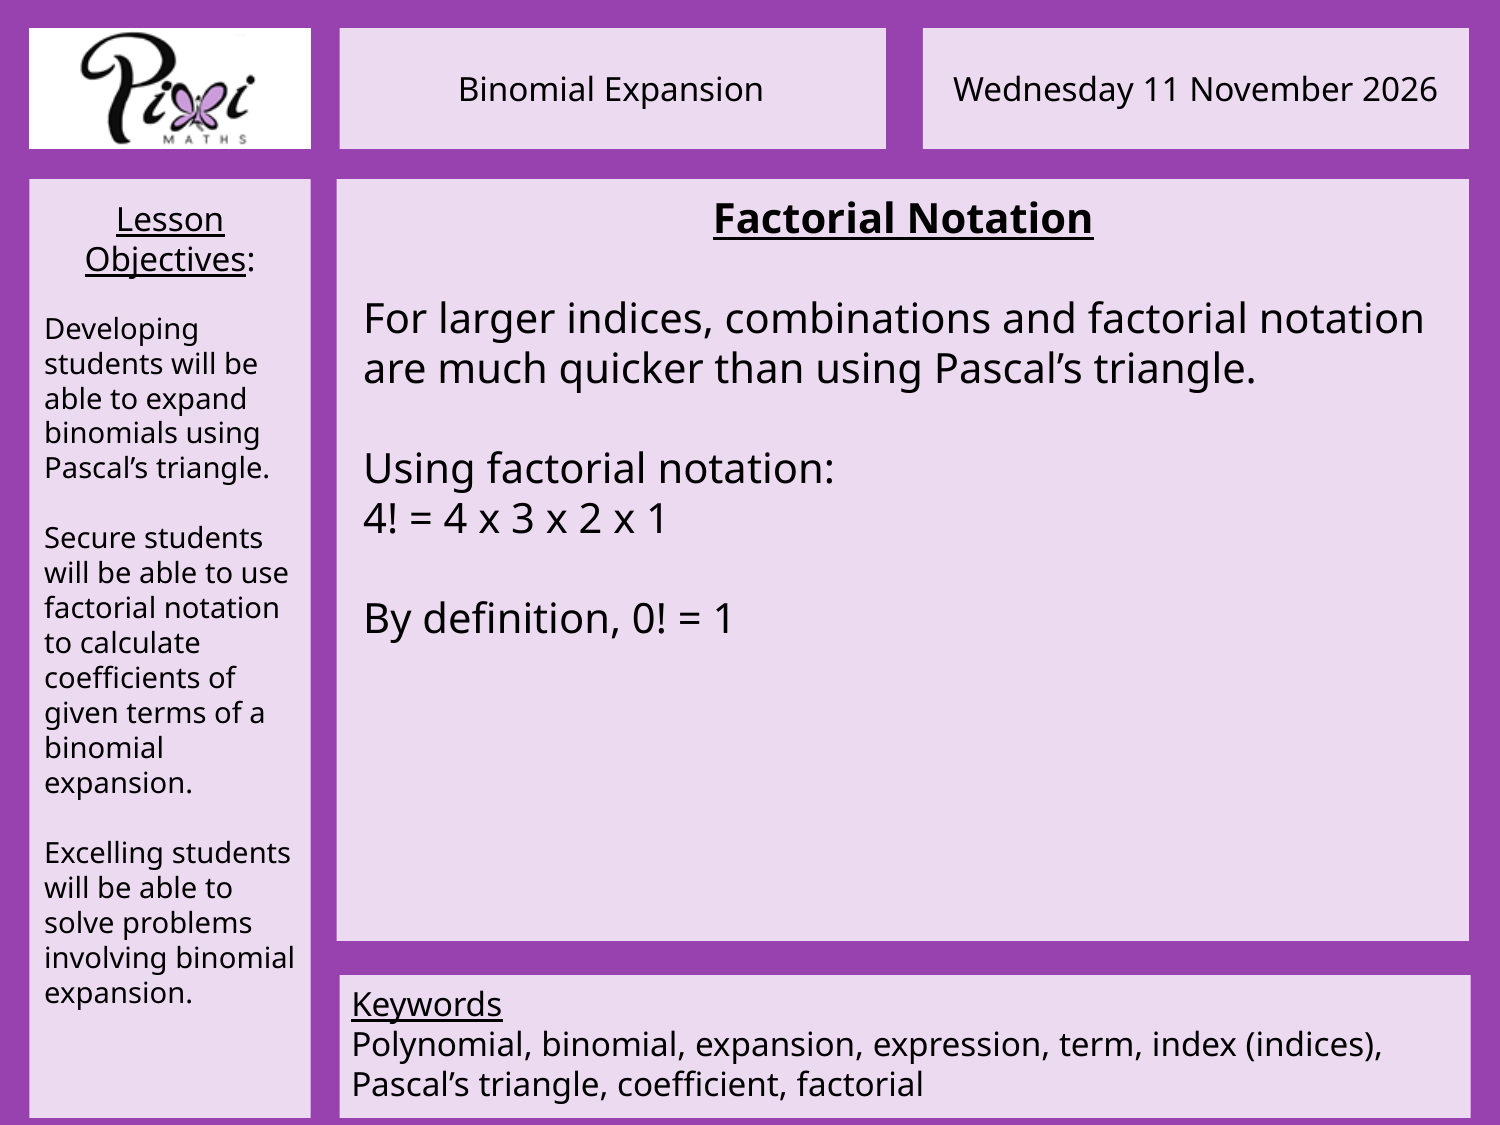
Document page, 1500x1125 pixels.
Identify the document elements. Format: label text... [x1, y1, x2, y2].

picture [0, 0, 1500, 1125]
text_box Factorial Notation For larger indices, combinations and factorial notation are much quicker than using Pascal’s triangle. Using factorial notation: 4! = 4 x 3 x 2 x 1 By definition, 0! = 1 [348, 184, 1459, 650]
